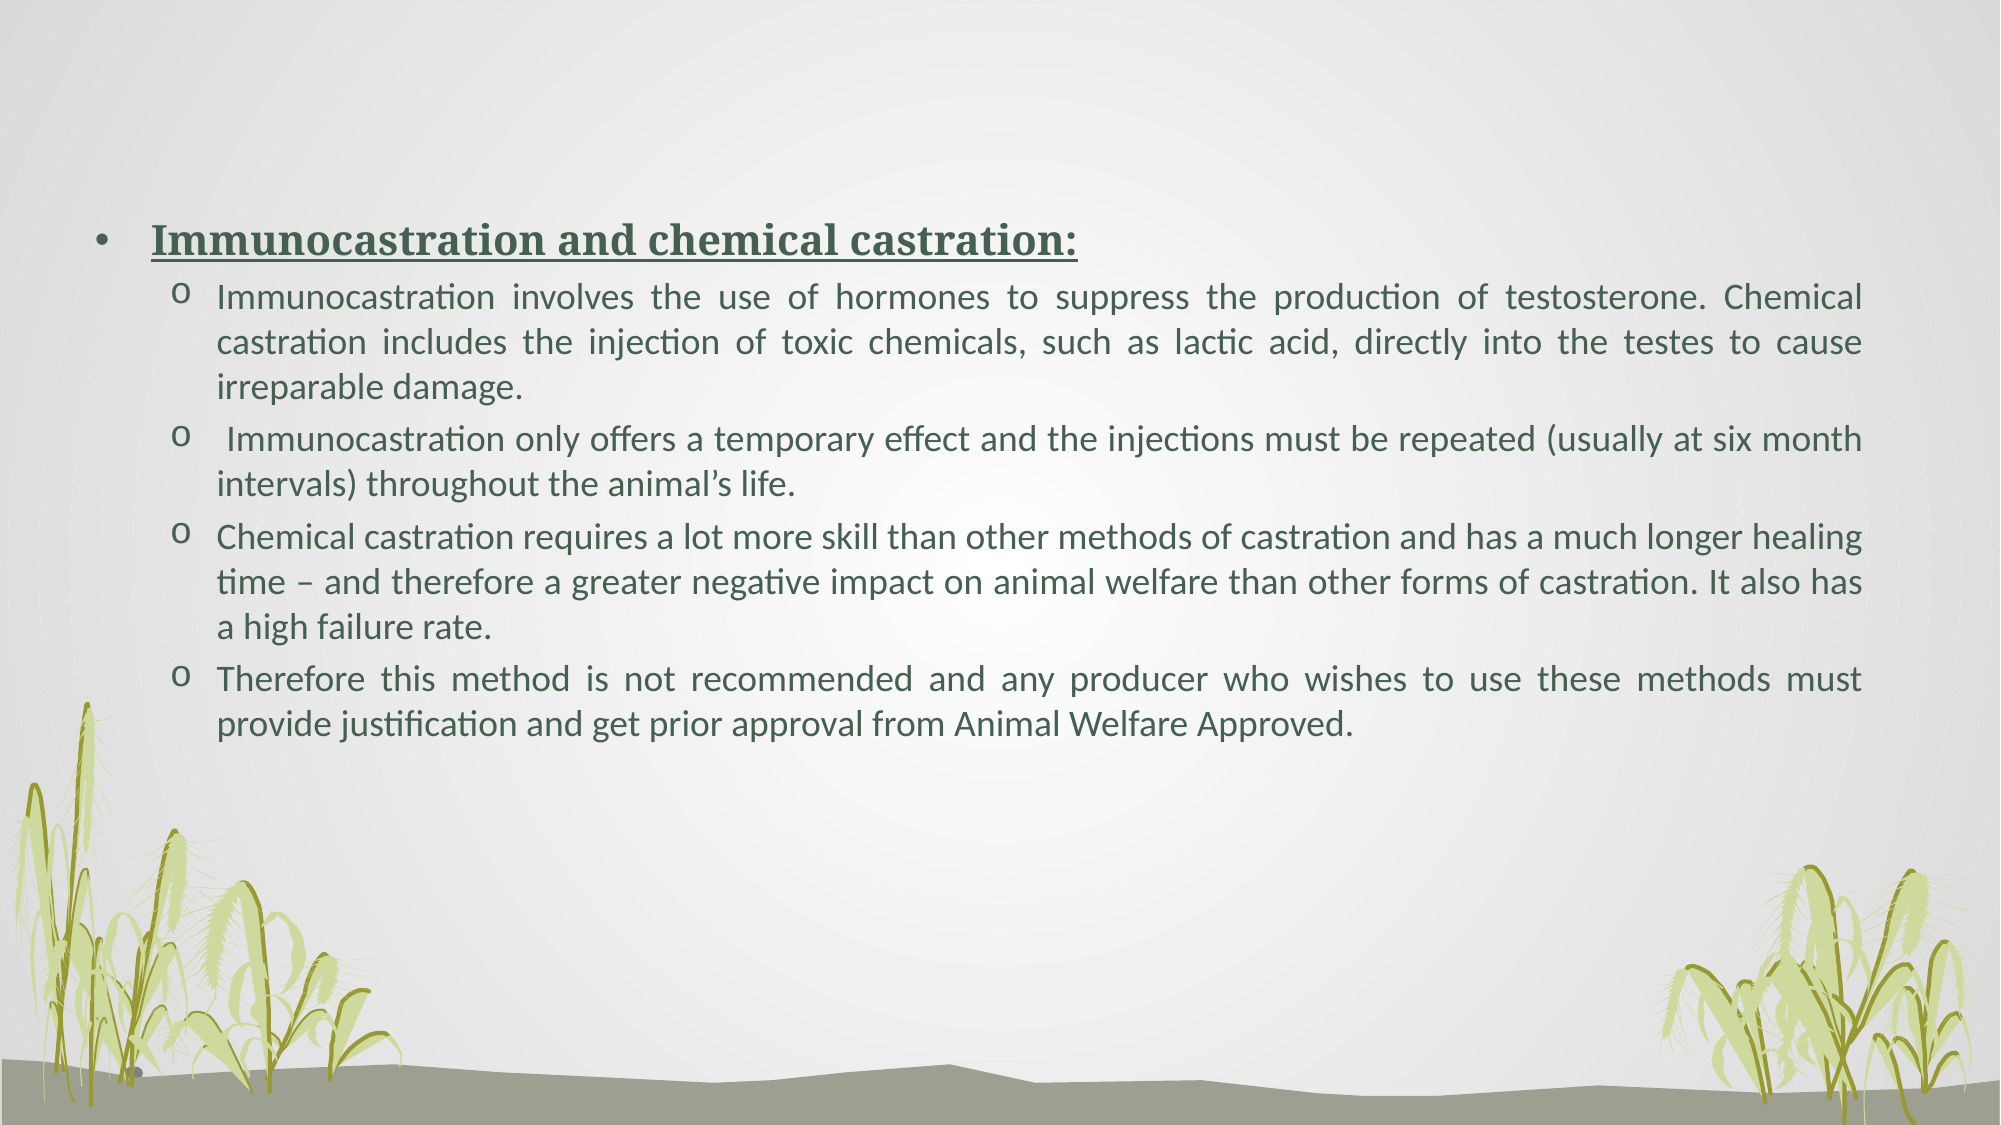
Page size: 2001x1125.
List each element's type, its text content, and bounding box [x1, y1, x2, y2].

list Immunocastration and chemical castration: Immunocastration involves the use of hormones to suppress the production of testosterone. Chemical castration includes the injection of toxic chemicals, such as lactic acid, directly into the testes to cause irreparable damage. Immunocastration only offers a temporary effect and the injections must be repeated (usually at six month intervals) throughout the animal’s life. Chemical castration requires a lot more skill than other methods of castration and has a much longer healing time – and therefore a greater negative impact on animal welfare than other forms of castration. It also has a high failure rate. Therefore this method is not recommended and any producer who wishes to use these methods must provide justification and get prior approval from Animal Welfare Approved. [79, 206, 1880, 1125]
